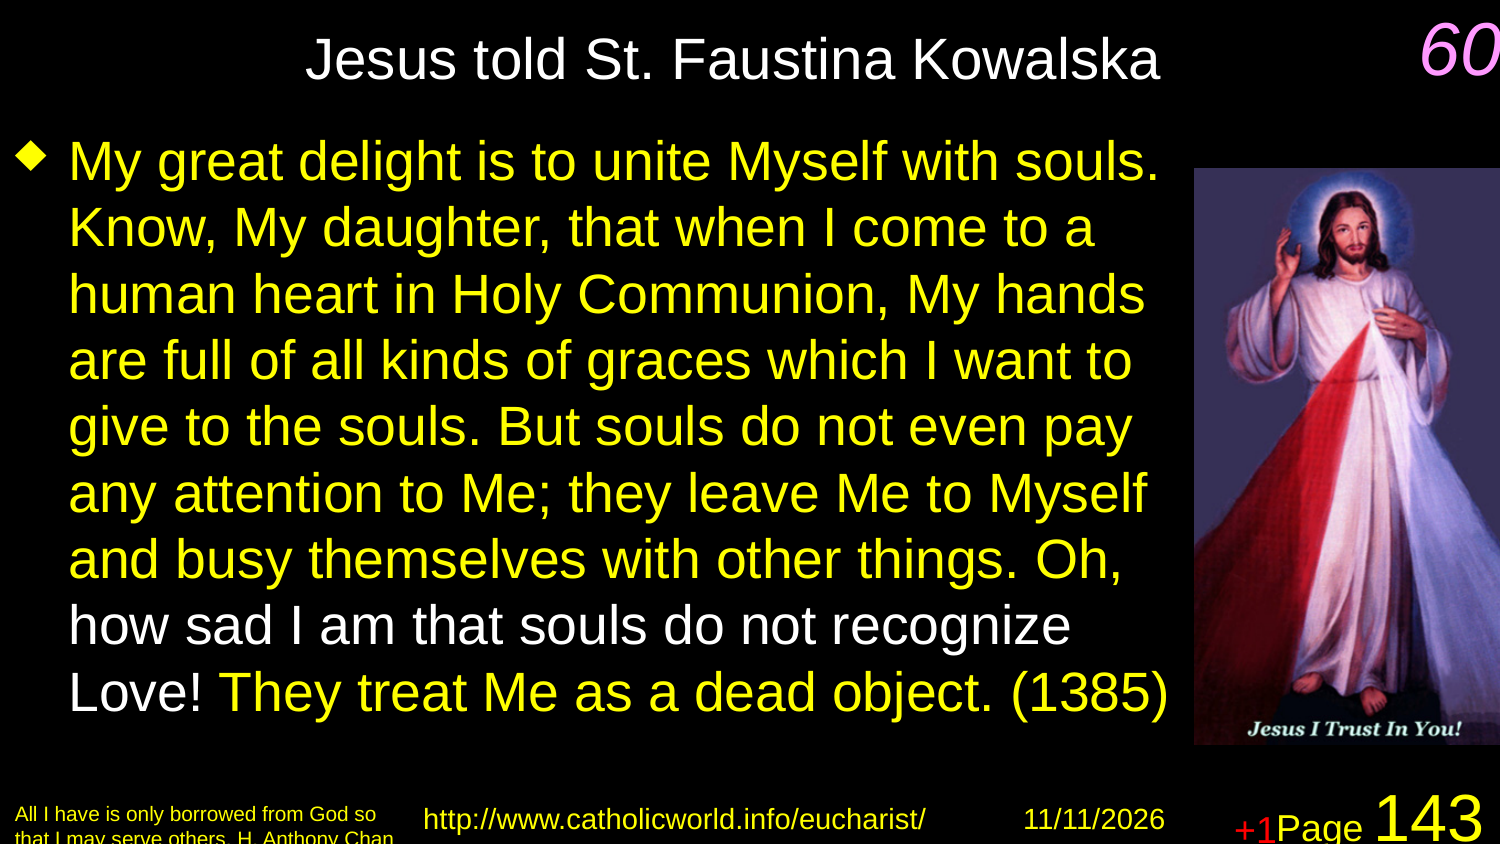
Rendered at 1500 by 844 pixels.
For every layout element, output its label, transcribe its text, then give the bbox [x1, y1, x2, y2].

text_box 60 [1418, 0, 1500, 91]
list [1194, 167, 1500, 746]
list My great delight is to unite Myself with souls. Know, My daughter, that when I come to a human heart in Holy Communion, My hands are full of all kinds of graces which I want to give to the souls. But souls do not even pay any attention to Me; they leave Me to Myself and busy themselves with other things. Oh, how sad I am that souls do not recognize Love! They treat Me as a dead object. (1385) [0, 117, 1195, 796]
text_box +1 [1219, 798, 1500, 844]
title Jesus told St. Faustina Kowalska [0, 0, 1500, 113]
